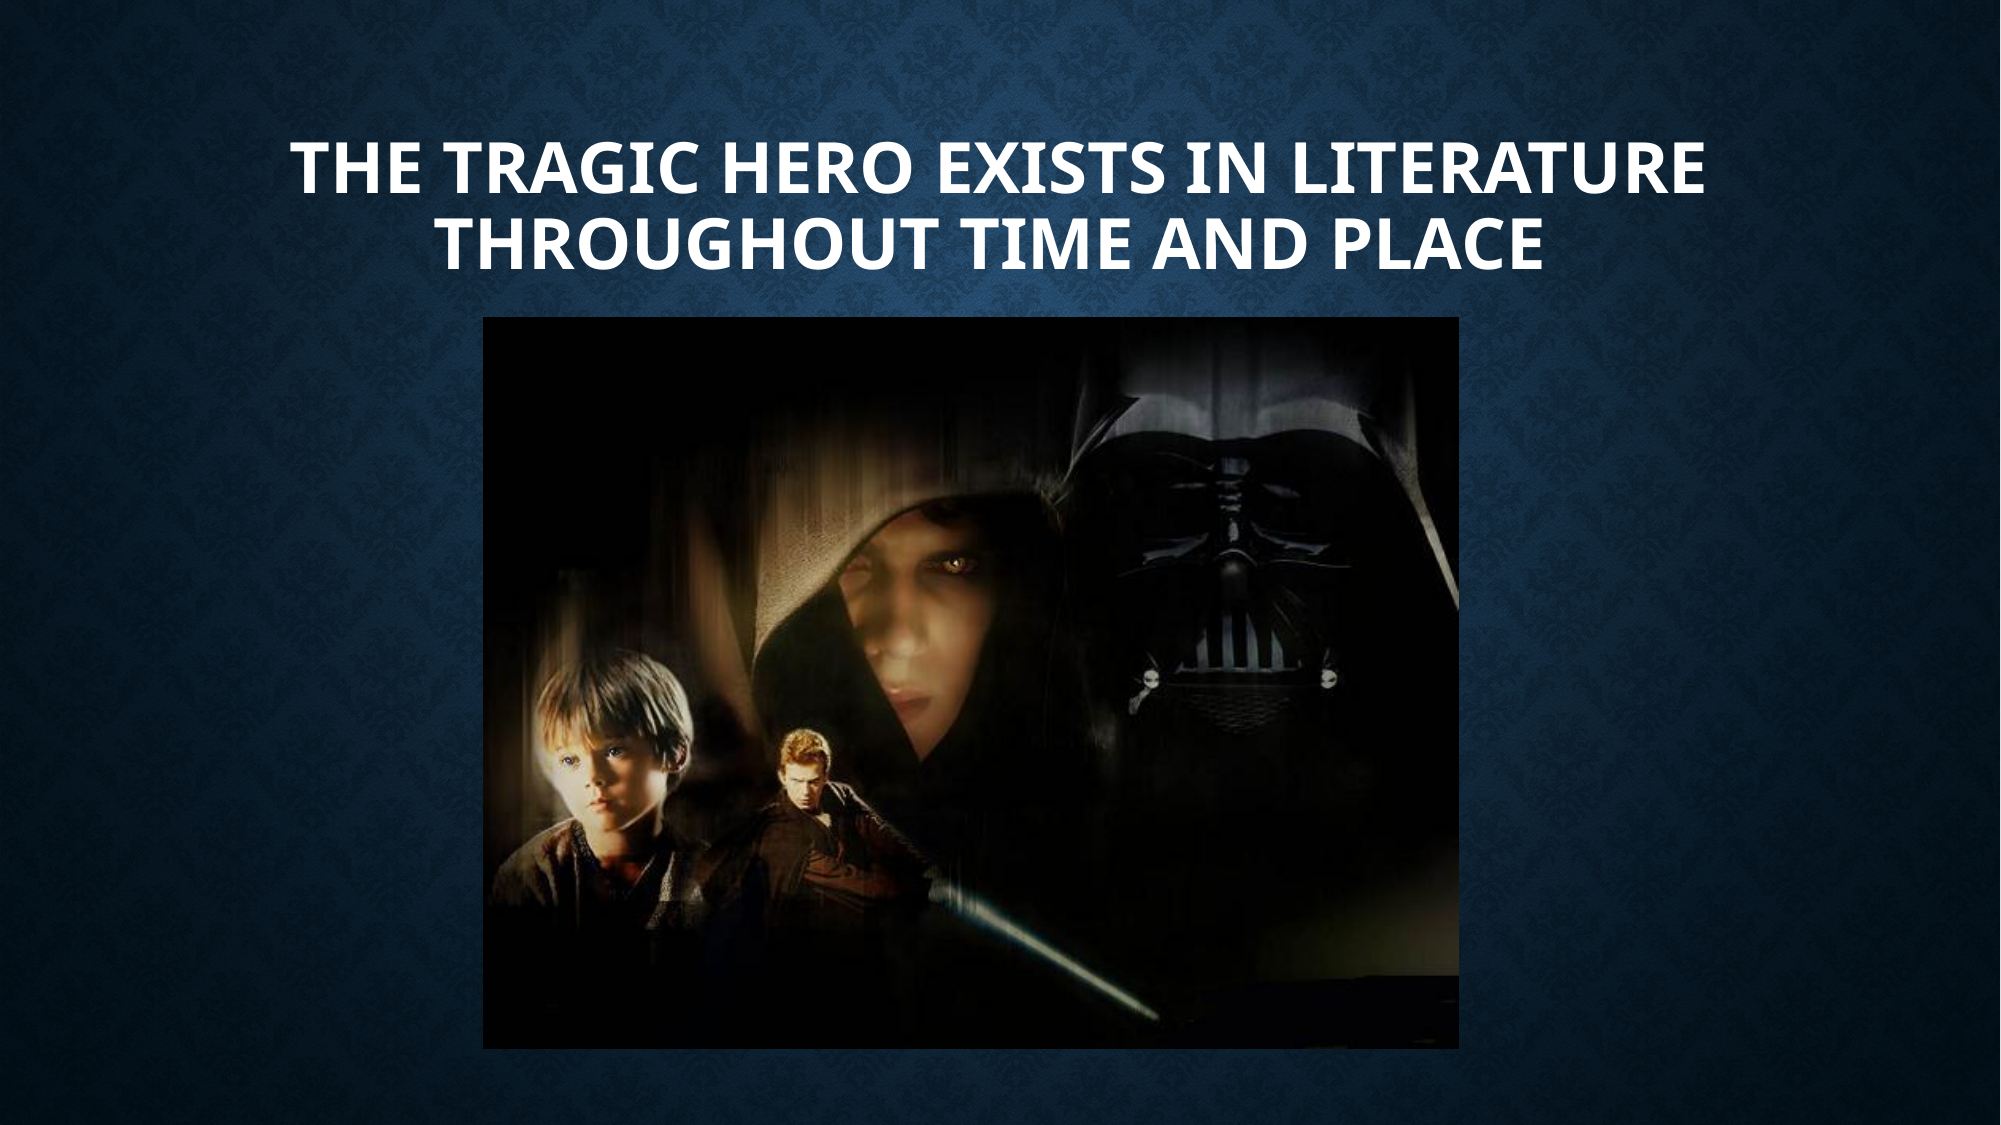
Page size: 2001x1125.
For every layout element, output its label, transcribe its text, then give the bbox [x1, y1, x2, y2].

title The Tragic Hero exists in literature throughout time and place [149, 99, 1849, 318]
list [482, 317, 1459, 1050]
